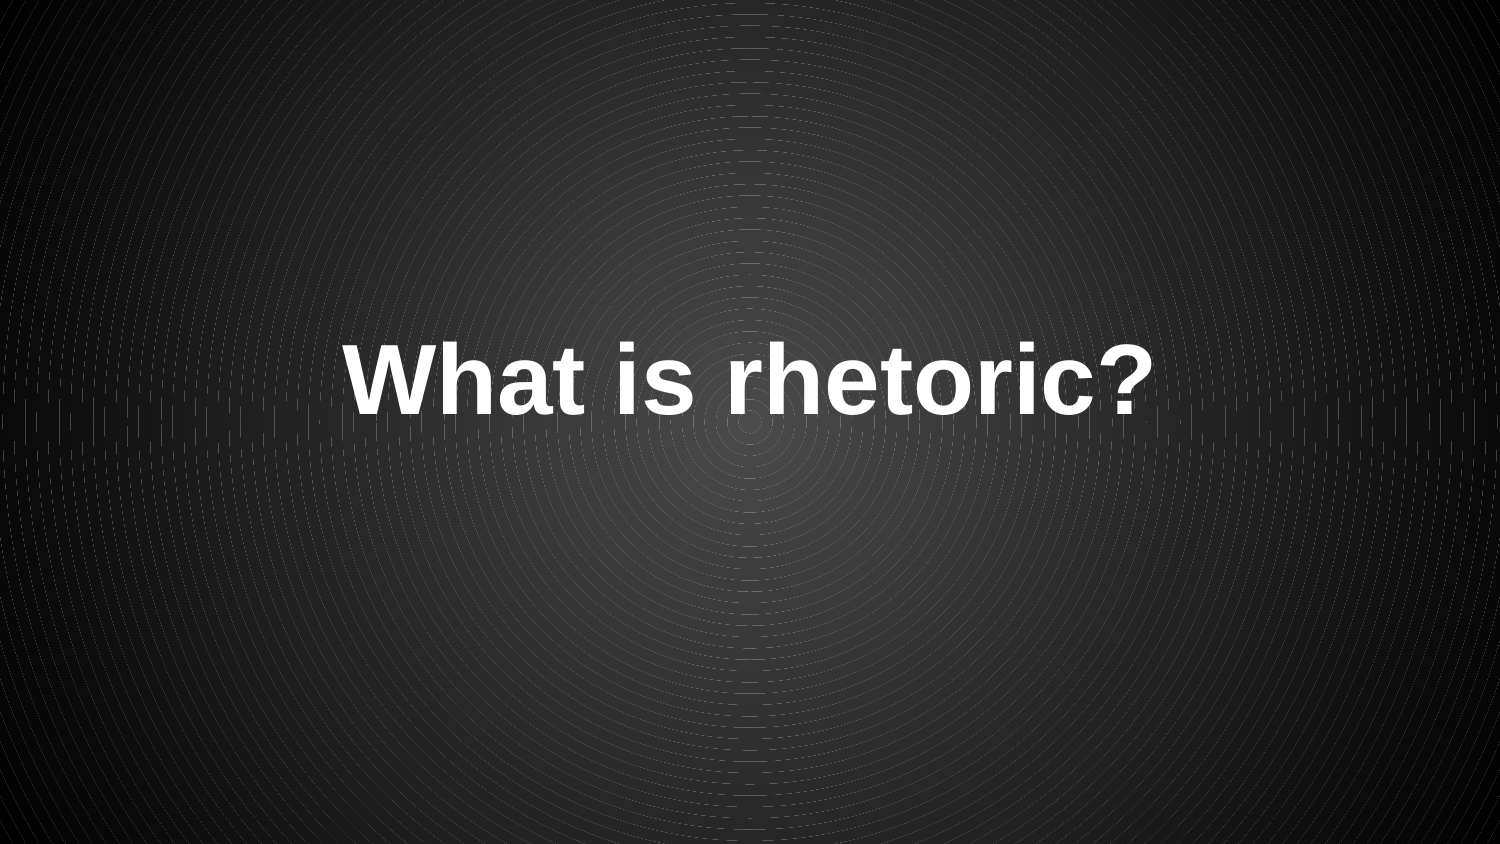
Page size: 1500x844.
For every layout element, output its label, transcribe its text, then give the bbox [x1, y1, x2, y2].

title What is rhetoric? [112, 259, 1388, 450]
